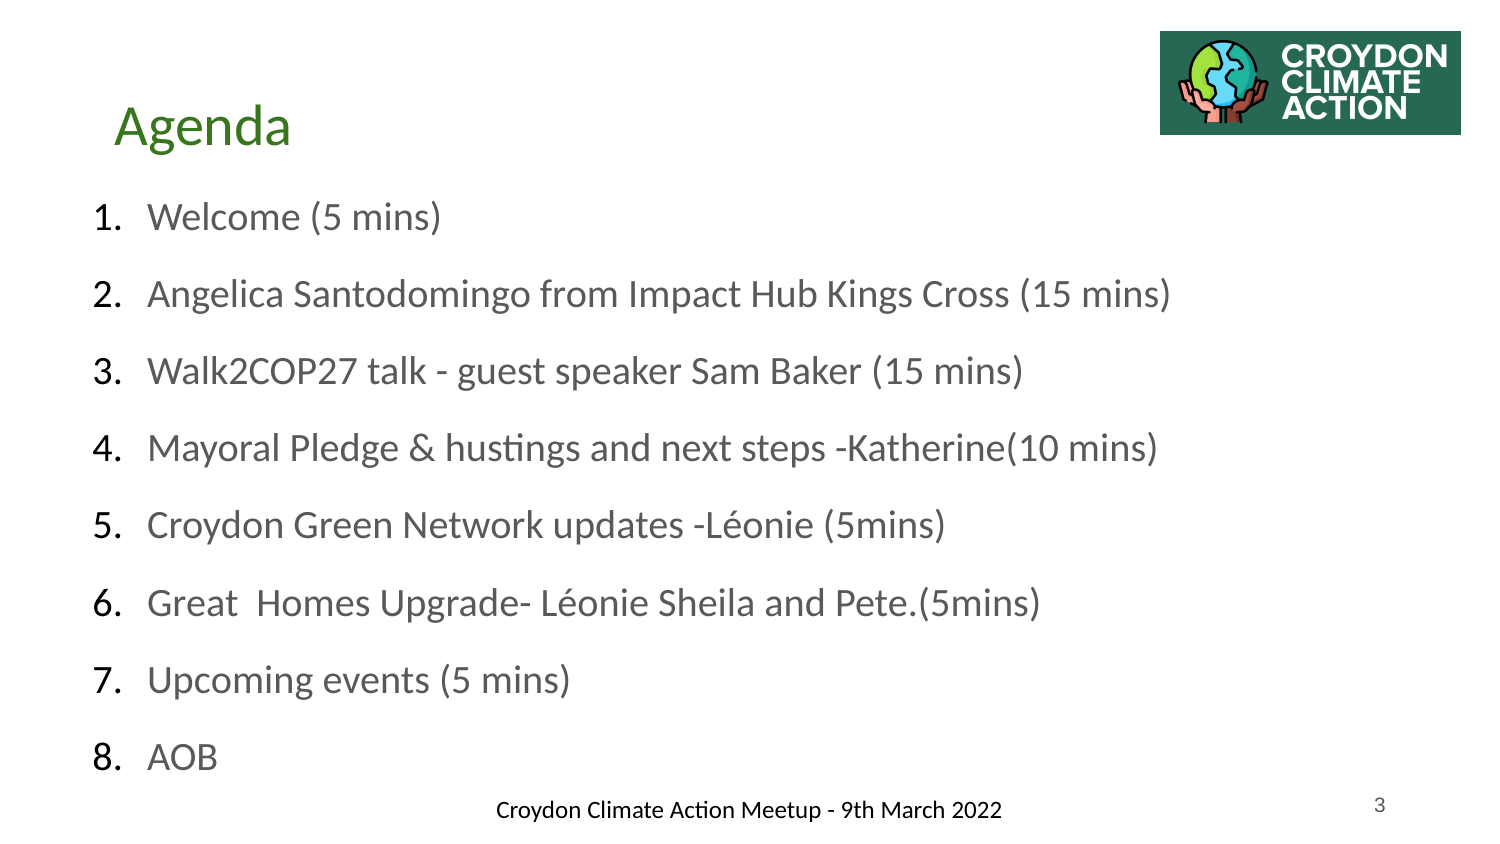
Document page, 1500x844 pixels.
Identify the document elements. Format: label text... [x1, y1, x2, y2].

title Agenda [103, 44, 1397, 193]
picture [1160, 30, 1461, 136]
slide_number ‹#› [1059, 782, 1397, 827]
footer Croydon Climate Action Meetup - 9th March 2022 [455, 558, 1045, 844]
list Welcome (5 mins) Angelica Santodomingo from Impact Hub Kings Cross (15 mins) Walk2COP27 talk - guest speaker Sam Baker (15 mins) Mayoral Pledge & hustings and next steps -Katherine(10 mins) Croydon Green Network updates -Léonie (5mins) Great Homes Upgrade- Léonie Sheila and Pete.(5mins) Upcoming events (5 mins) AOB [66, 193, 1461, 788]
